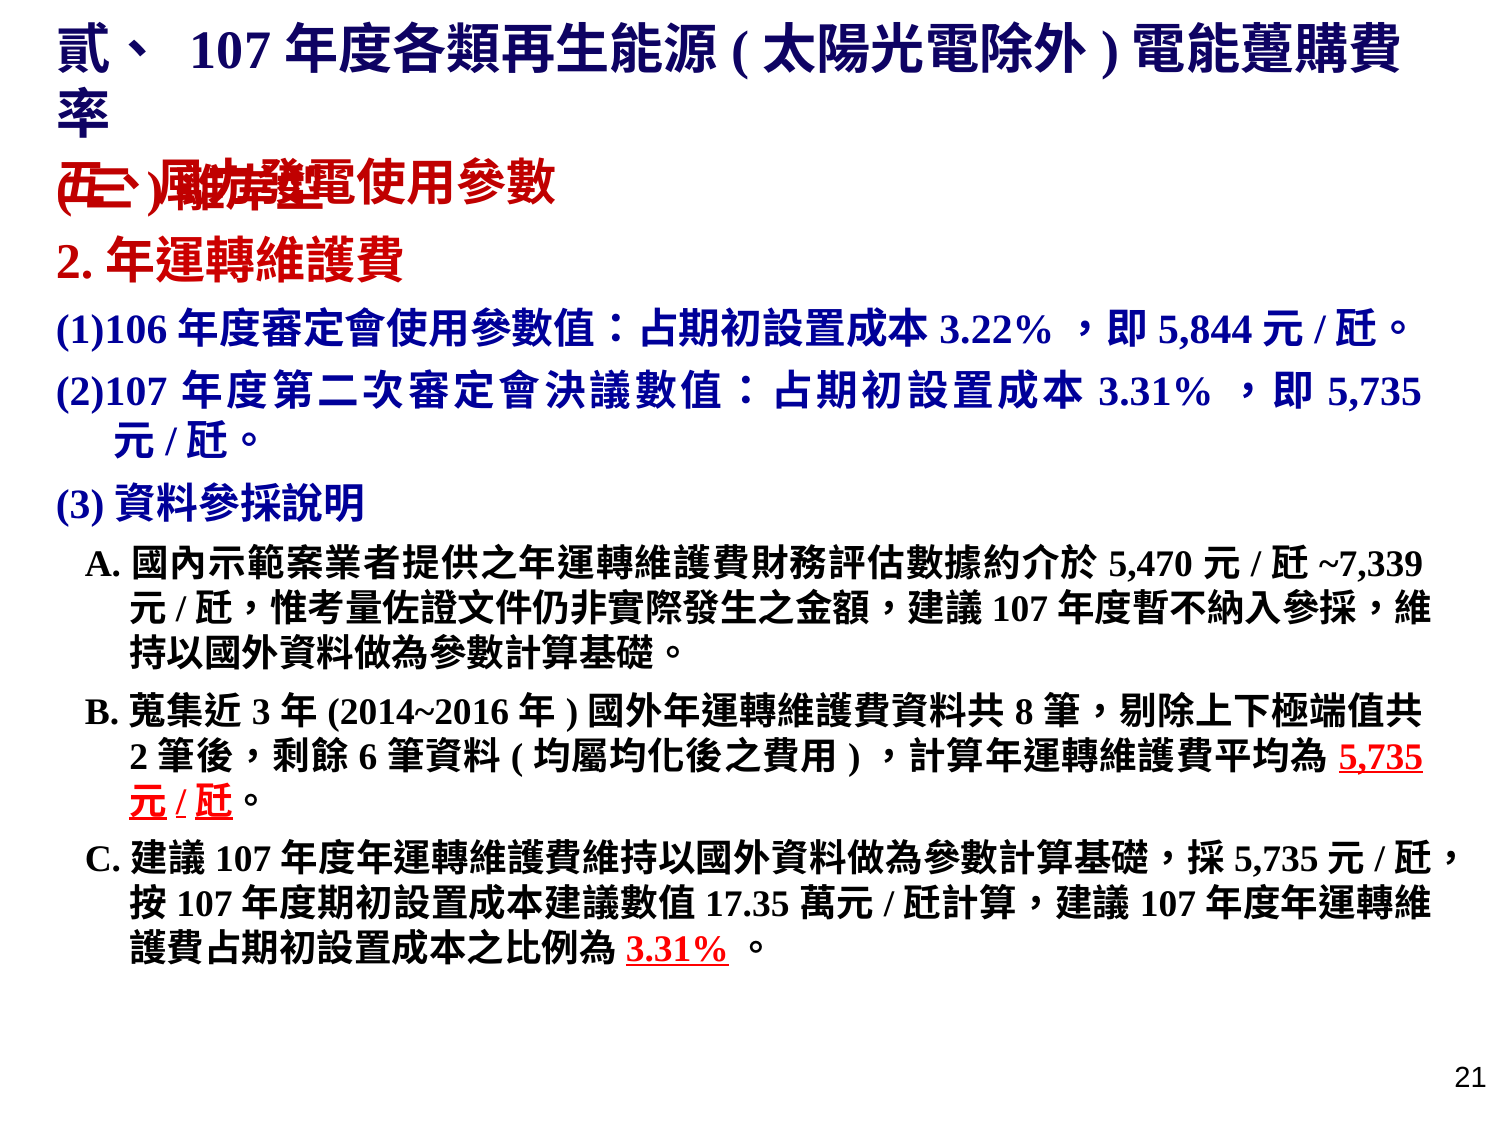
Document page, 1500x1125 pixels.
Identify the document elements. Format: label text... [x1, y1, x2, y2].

text_box 20 [1151, 1051, 1500, 1125]
text_box 貳、 107年度各類再生能源(太陽光電除外)電能躉購費率 五、風力發電使用參數 [41, 7, 1459, 173]
text_box (三)離岸型 2.年運轉維護費 (1)106年度審定會使用參數值：占期初設置成本3.22%，即5,844元/瓩。 (2)107年度第二次審定會決議數值：占期初設置成本3.31%，即5,735元/瓩。 (3)資料參採說明 A.國內示範案業者提供之年運轉維護費財務評估數據約介於5,470元/瓩~7,339元/瓩，惟考量佐證文件仍非實際發生之金額，建議107年度暫不納入參採，維持以國外資料做為參數計算基礎。 B.蒐集近3年(2014~2016年)國外年運轉維護費資料共8筆，剔除上下極端值共2筆後，剩餘6筆資料(均屬均化後之費用)，計算年運轉維護費平均為5,735元/瓩。 C.建議107年度年運轉維護費維持以國外資料做為參數計算基礎，採5,735元/瓩，按107年度期初設置成本建議數值17.35萬元/瓩計算，建議107年度年運轉維護費占期初設置成本之比例為3.31%。 [41, 173, 1447, 977]
